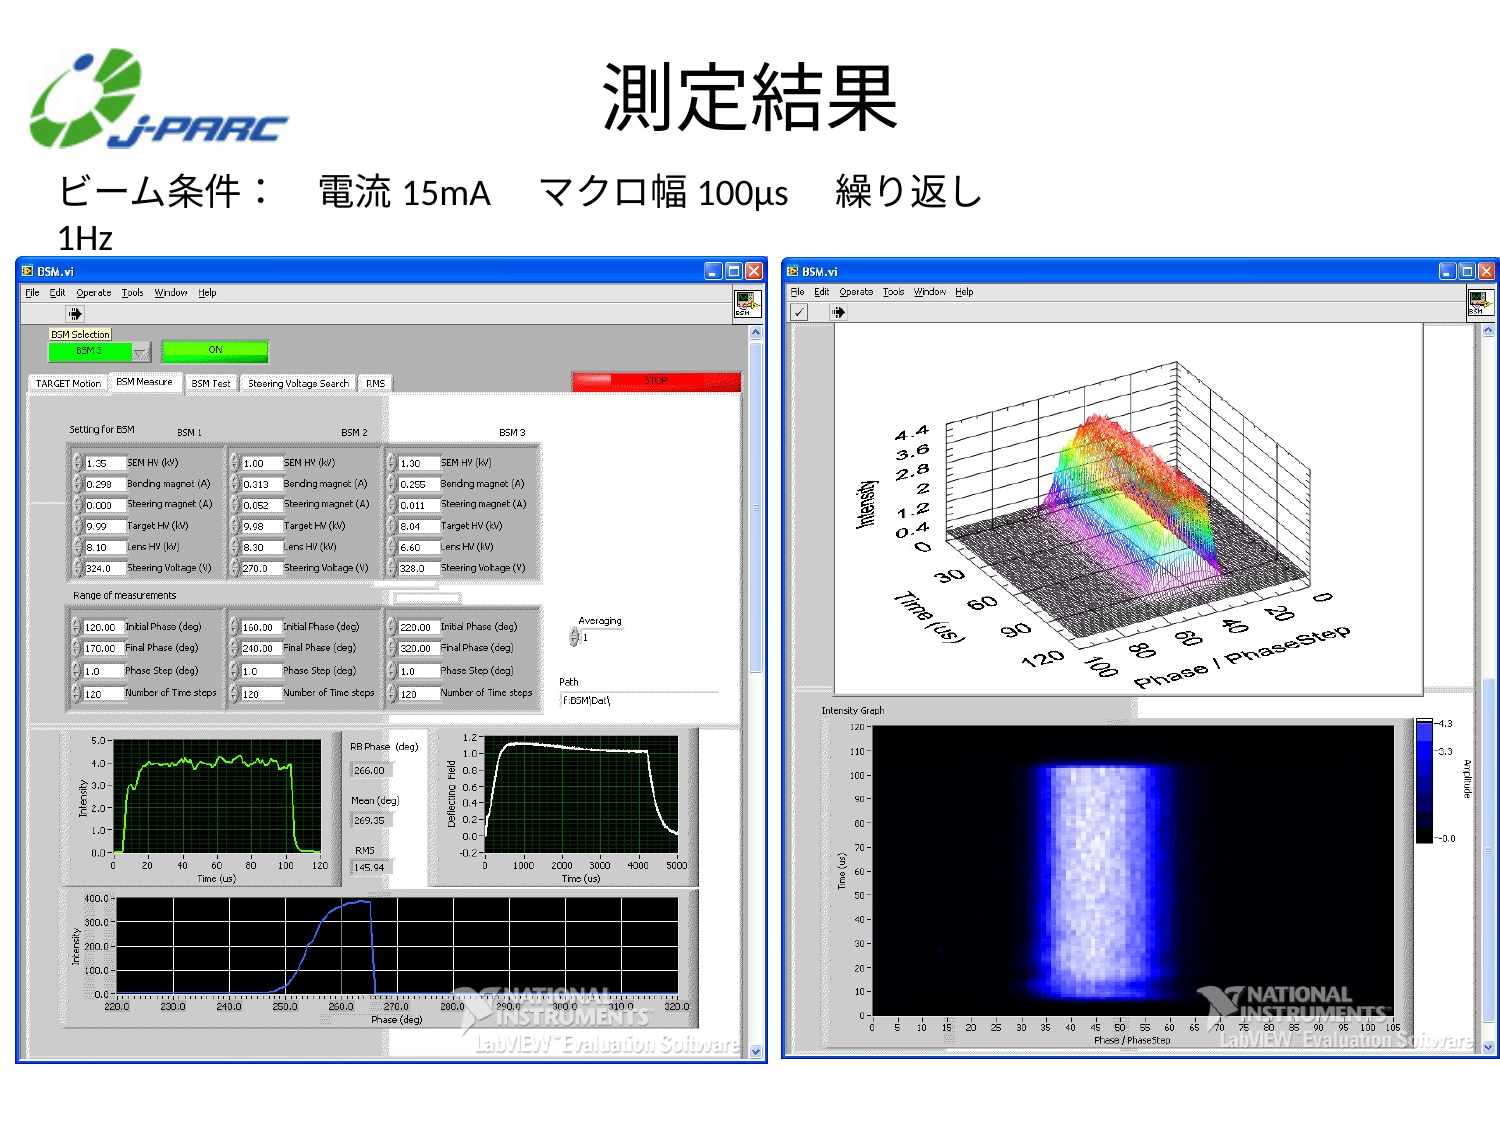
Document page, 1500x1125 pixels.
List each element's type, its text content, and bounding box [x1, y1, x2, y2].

picture [29, 48, 290, 150]
text_box ビーム条件： 電流15mA マクロ幅100µs 繰り返し1Hz [41, 160, 1105, 266]
text_box 測定結果 [74, 1, 1425, 190]
picture [14, 255, 769, 1064]
picture [781, 257, 1500, 1060]
